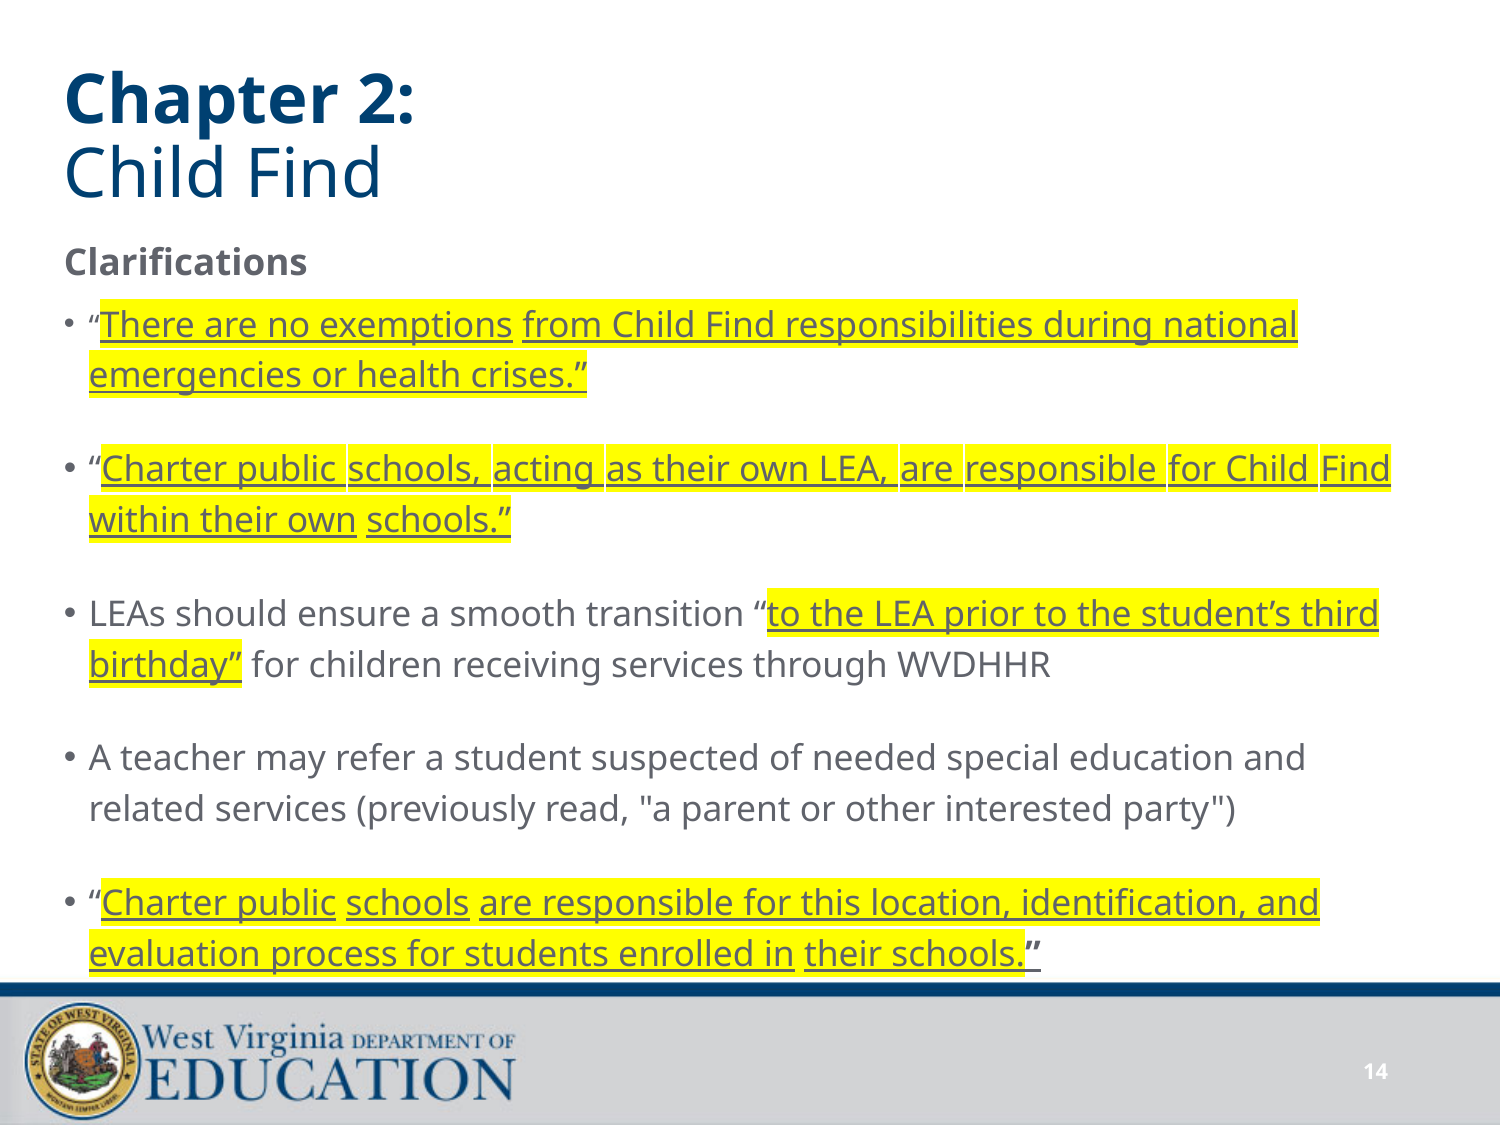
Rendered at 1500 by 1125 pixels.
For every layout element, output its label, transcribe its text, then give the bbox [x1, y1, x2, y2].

picture [0, 0, 1500, 1125]
slide_number 14 [1303, 1042, 1448, 1103]
title Chapter 2: Child Find [49, 23, 1448, 222]
list Clarifications “There are no exemptions from Child Find responsibilities during national emergencies or health crises.” “Charter public schools, acting as their own LEA, are responsible for Child Find within their own schools.” LEAs should ensure a smooth transition “to the LEA prior to the student’s third birthday” for children receiving services through WVDHHR A teacher may refer a student suspected of needed special education and related services (previously read, "a parent or other interested party") “Charter public schools are responsible for this location, identification, and evaluation process for students enrolled in their schools.” [49, 222, 1448, 984]
